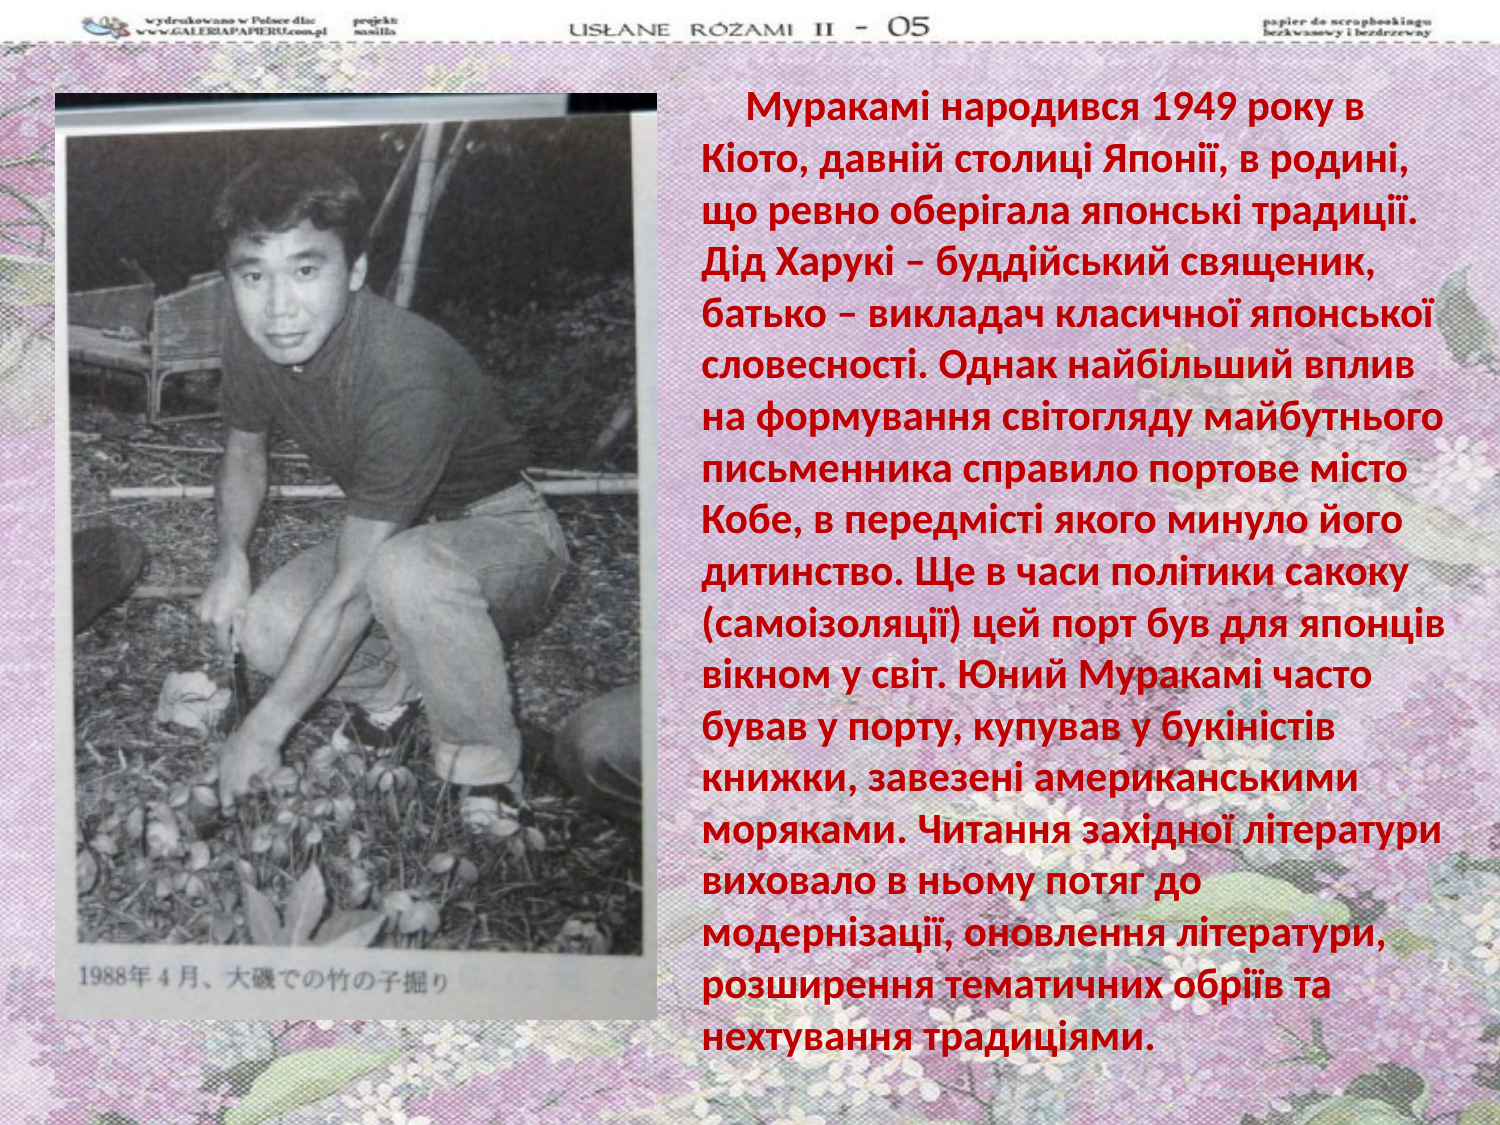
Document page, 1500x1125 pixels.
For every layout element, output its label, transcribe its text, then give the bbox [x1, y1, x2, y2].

list Муракамі народився 1949 року в Кіото, давній столиці Японії, в родині, що ревно оберігала японські традиції. Дід Харукі – буддійський священик, батько – викладач класичної японської словесності. Однак найбільший вплив на формування світогляду майбутнього письменника справило портове місто Кобе, в передмісті якого минуло його дитинство. Ще в часи політики сакоку (самоізоляції) цей порт був для японців вікном у світ. Юний Муракамі часто бував у порту, купував у букіністів книжки, завезені американськими моряками. Читання західної літератури виховало в ньому потяг до модернізації, оновлення літератури, розширення тематичних обріїв та нехтування традиціями. [632, 70, 1465, 1090]
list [55, 93, 658, 1020]
